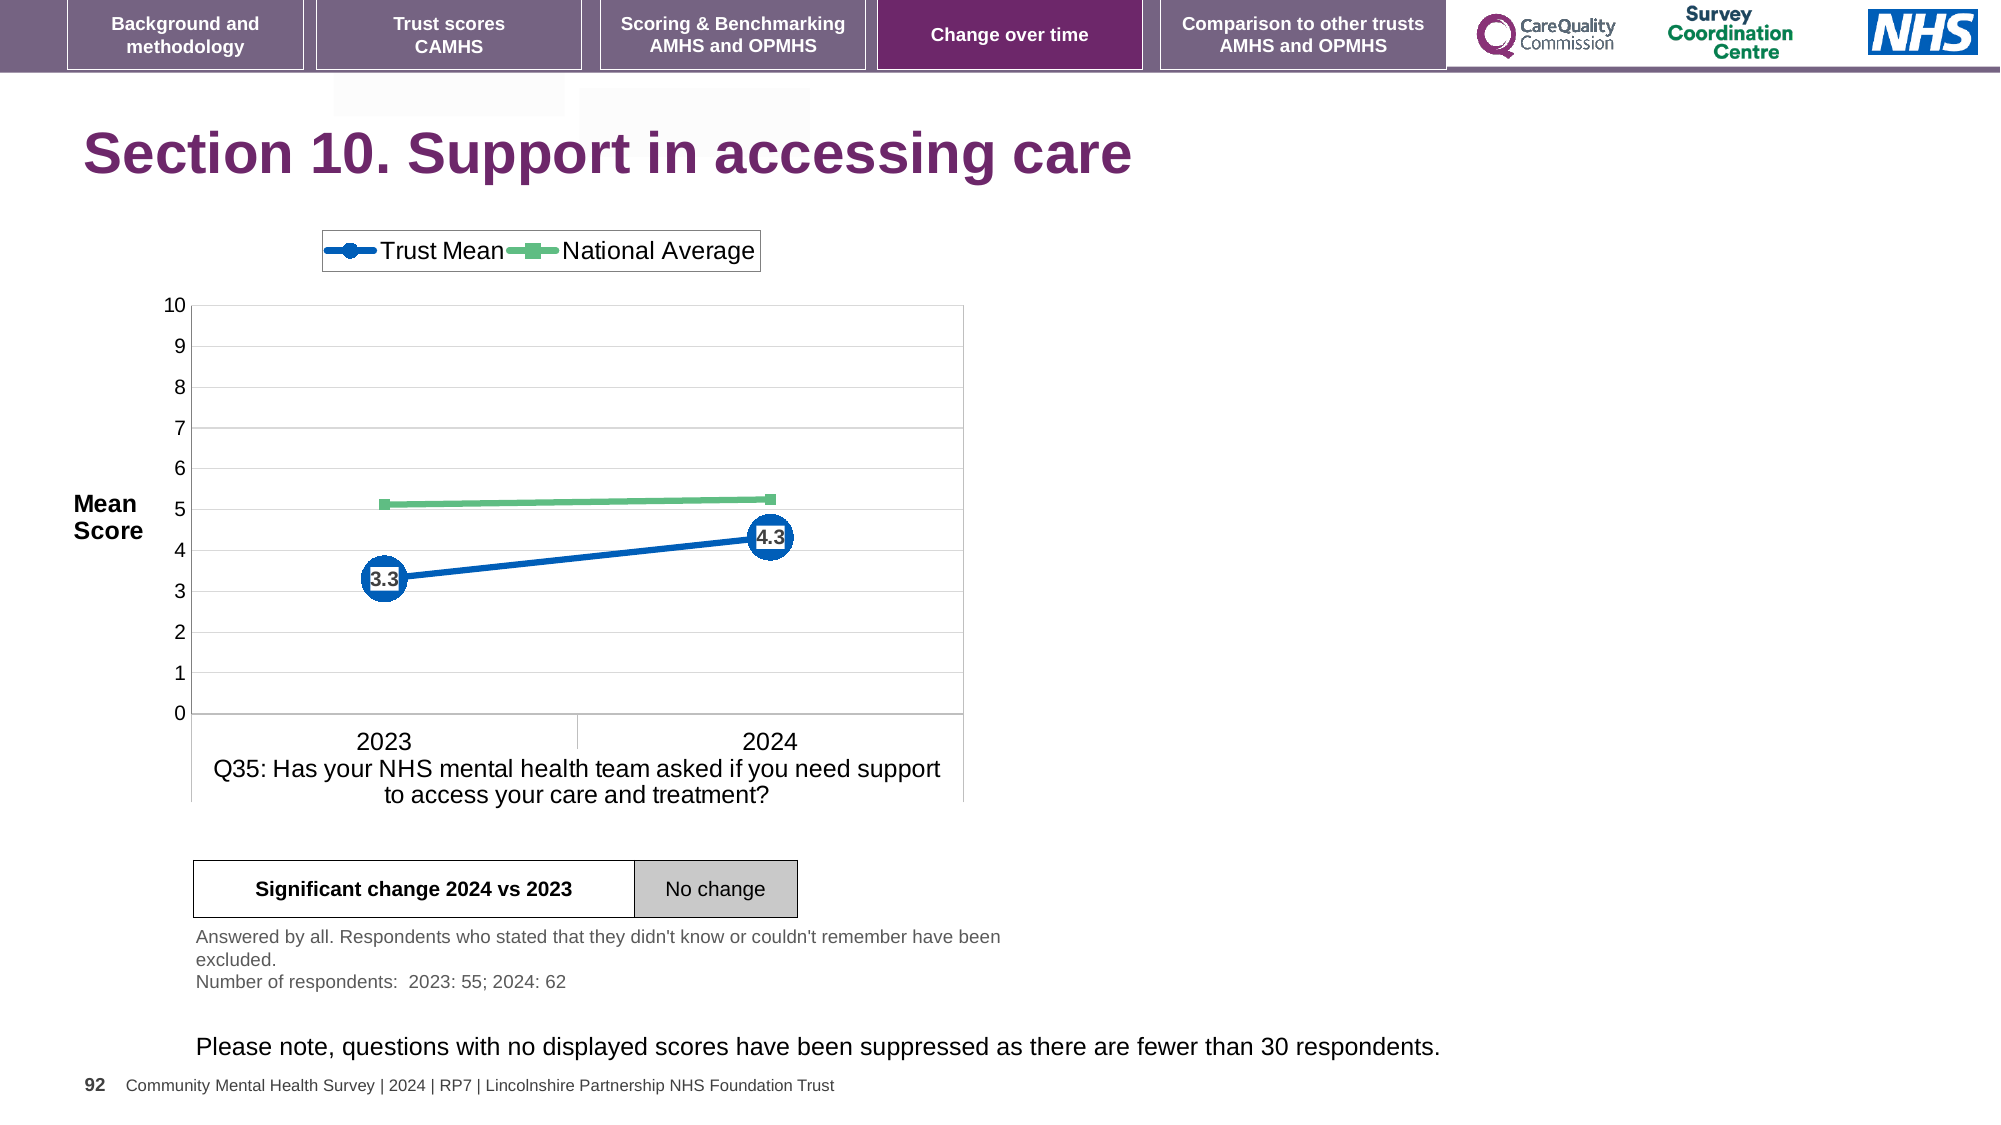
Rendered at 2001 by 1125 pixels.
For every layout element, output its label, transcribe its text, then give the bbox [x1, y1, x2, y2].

picture [1666, 3, 1794, 61]
text_box Answered by all. Respondents who stated that they didn't know or couldn't remember have been excluded. Number of respondents: 2023: 55; 2024: 62 [181, 917, 1045, 1000]
picture [1476, 13, 1616, 59]
text_box 92 [84, 1065, 122, 1125]
table_header No change [635, 861, 797, 917]
table_header Significant change 2024 vs 2023 [194, 861, 634, 917]
text_box Please note, questions with no displayed scores have been suppressed as there are fewer than 30 respondents. [181, 1018, 1513, 1068]
picture [1868, 9, 1978, 55]
title Section 10. Support in accessing care [68, 100, 1942, 209]
chart [68, 228, 966, 858]
